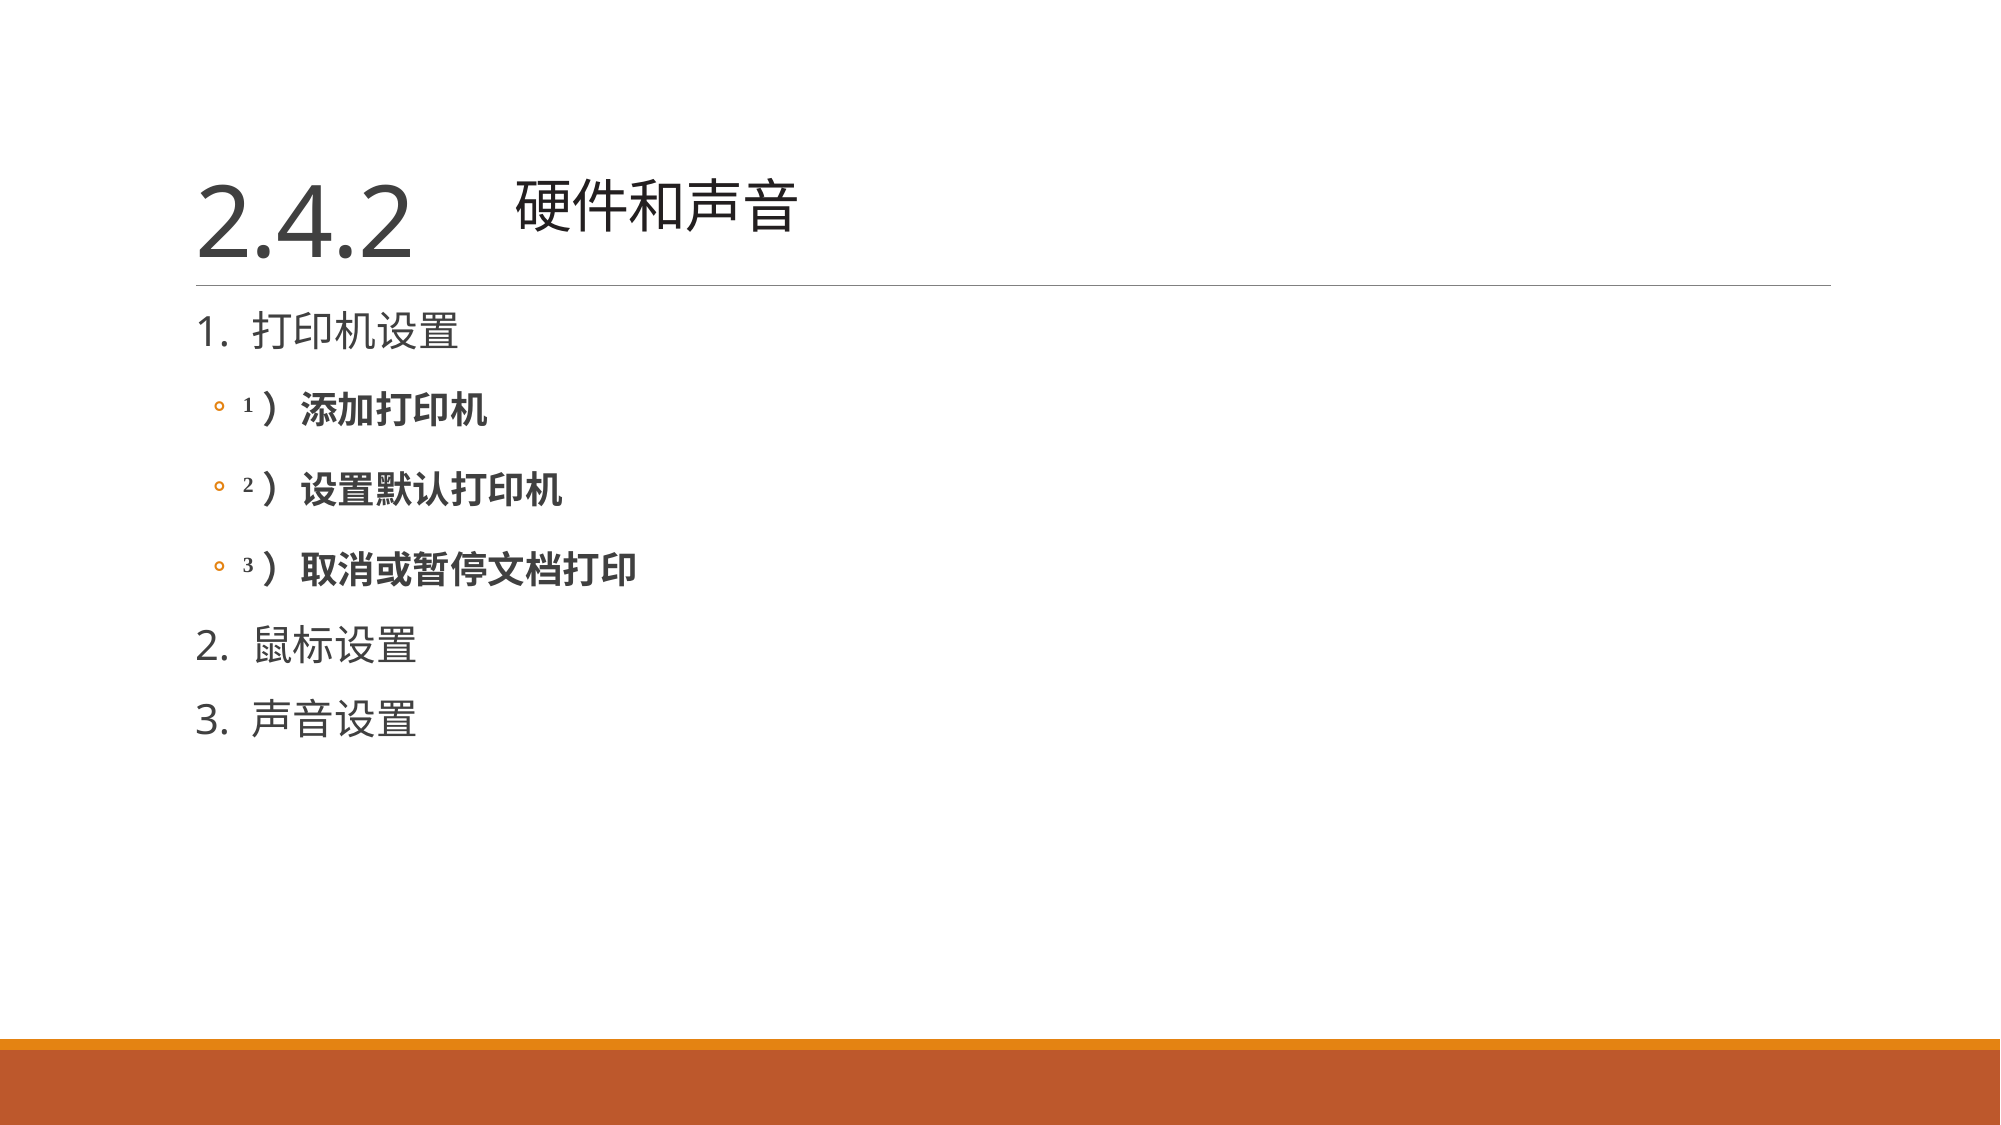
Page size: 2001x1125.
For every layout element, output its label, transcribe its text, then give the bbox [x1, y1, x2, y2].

list 1. 打印机设置 1）添加打印机 2）设置默认打印机 3）取消或暂停文档打印 2. 鼠标设置 3. 声音设置 [180, 302, 1830, 963]
title 2.4.2 硬件和声音 [180, 47, 1830, 285]
